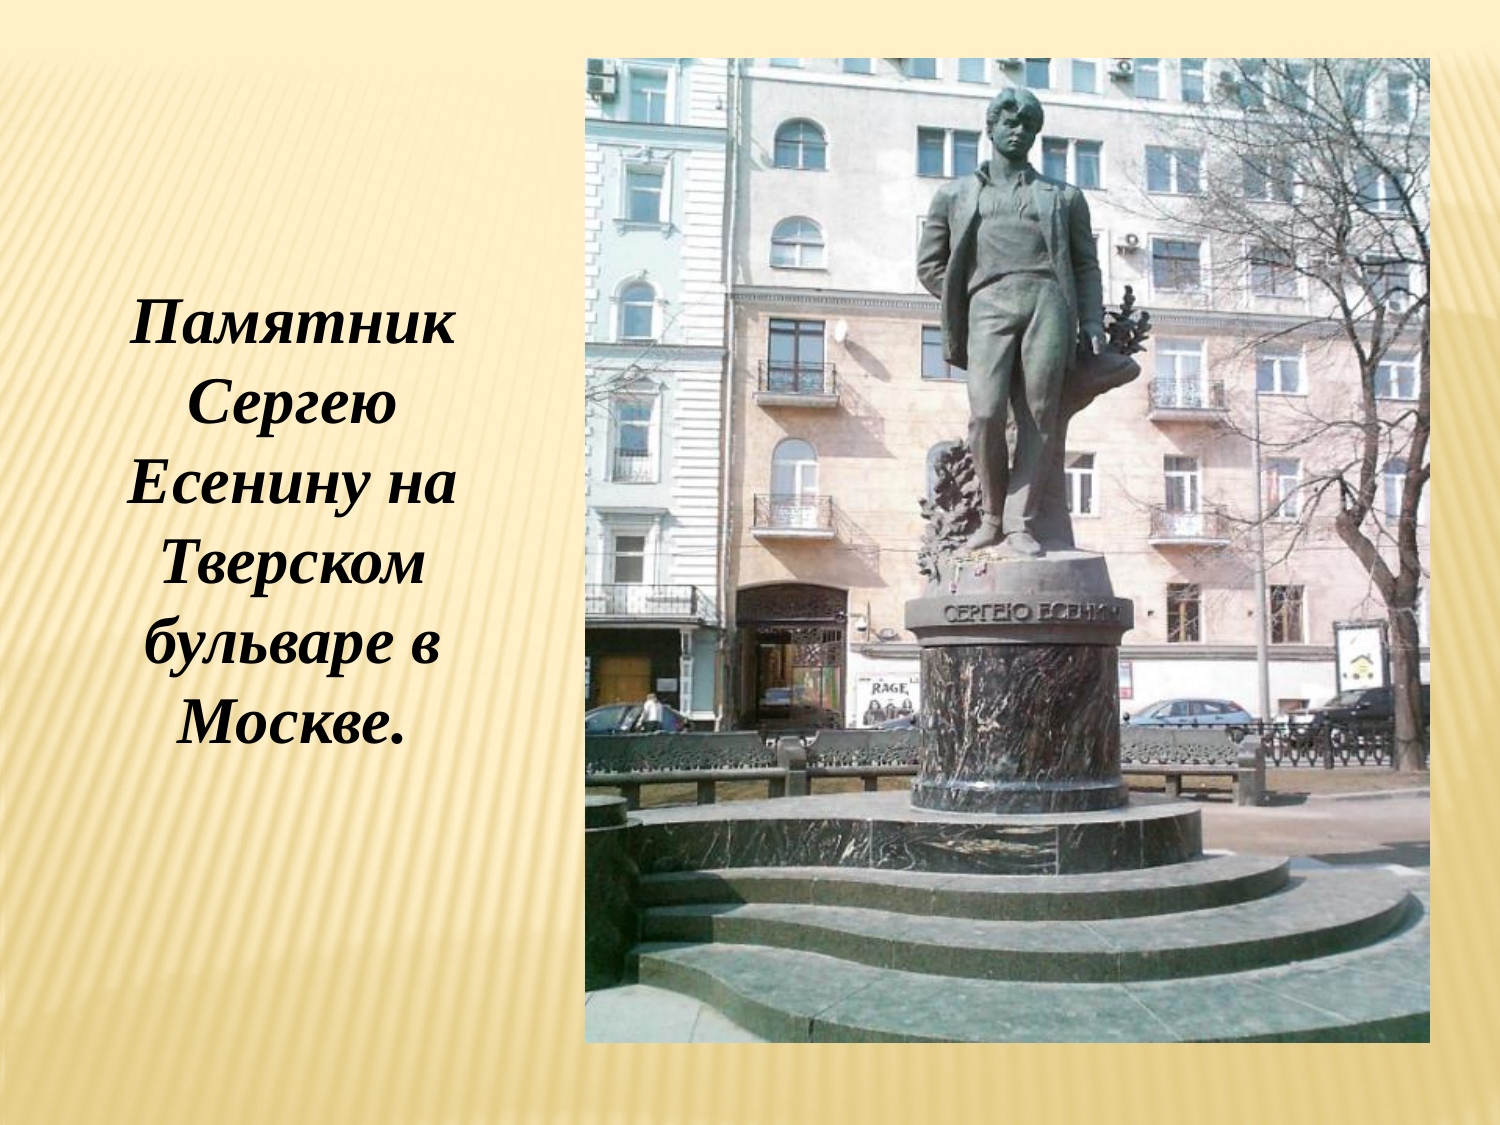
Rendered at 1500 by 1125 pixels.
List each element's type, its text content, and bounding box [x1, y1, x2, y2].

text_box Памятник Сергею Есенину на Тверском бульваре в Москве. [93, 269, 493, 764]
picture [585, 58, 1430, 1044]
